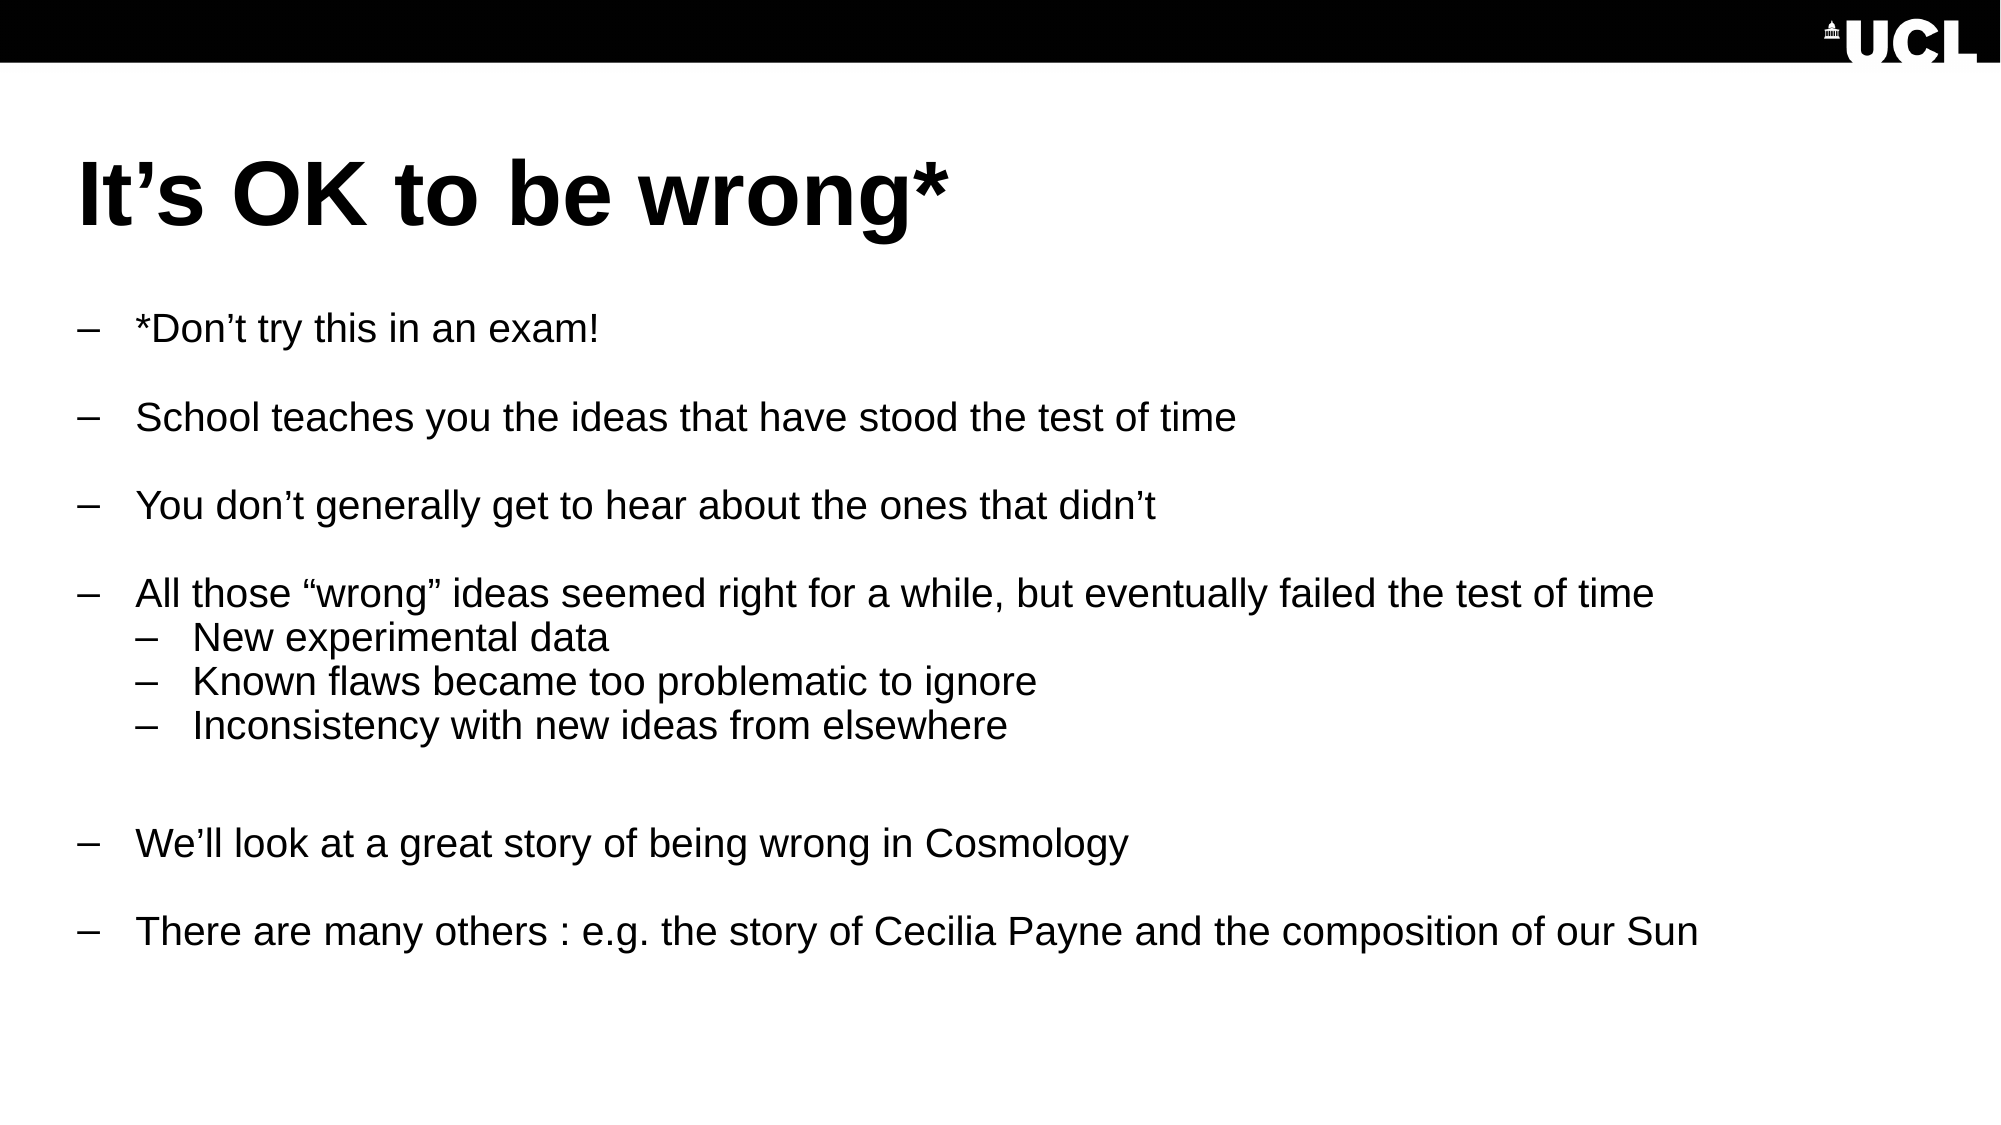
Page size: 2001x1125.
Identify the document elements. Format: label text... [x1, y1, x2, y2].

picture [0, 0, 2001, 1125]
list *Don’t try this in an exam! School teaches you the ideas that have stood the test of time You don’t generally get to hear about the ones that didn’t All those “wrong” ideas seemed right for a while, but eventually failed the test of time New experimental data Known flaws became too problematic to ignore Inconsistency with new ideas from elsewhere We’ll look at a great story of being wrong in Cosmology There are many others : e.g. the story of Cecilia Payne and the composition of our Sun [62, 300, 1848, 1057]
title It’s OK to be wrong* [62, 138, 1805, 300]
